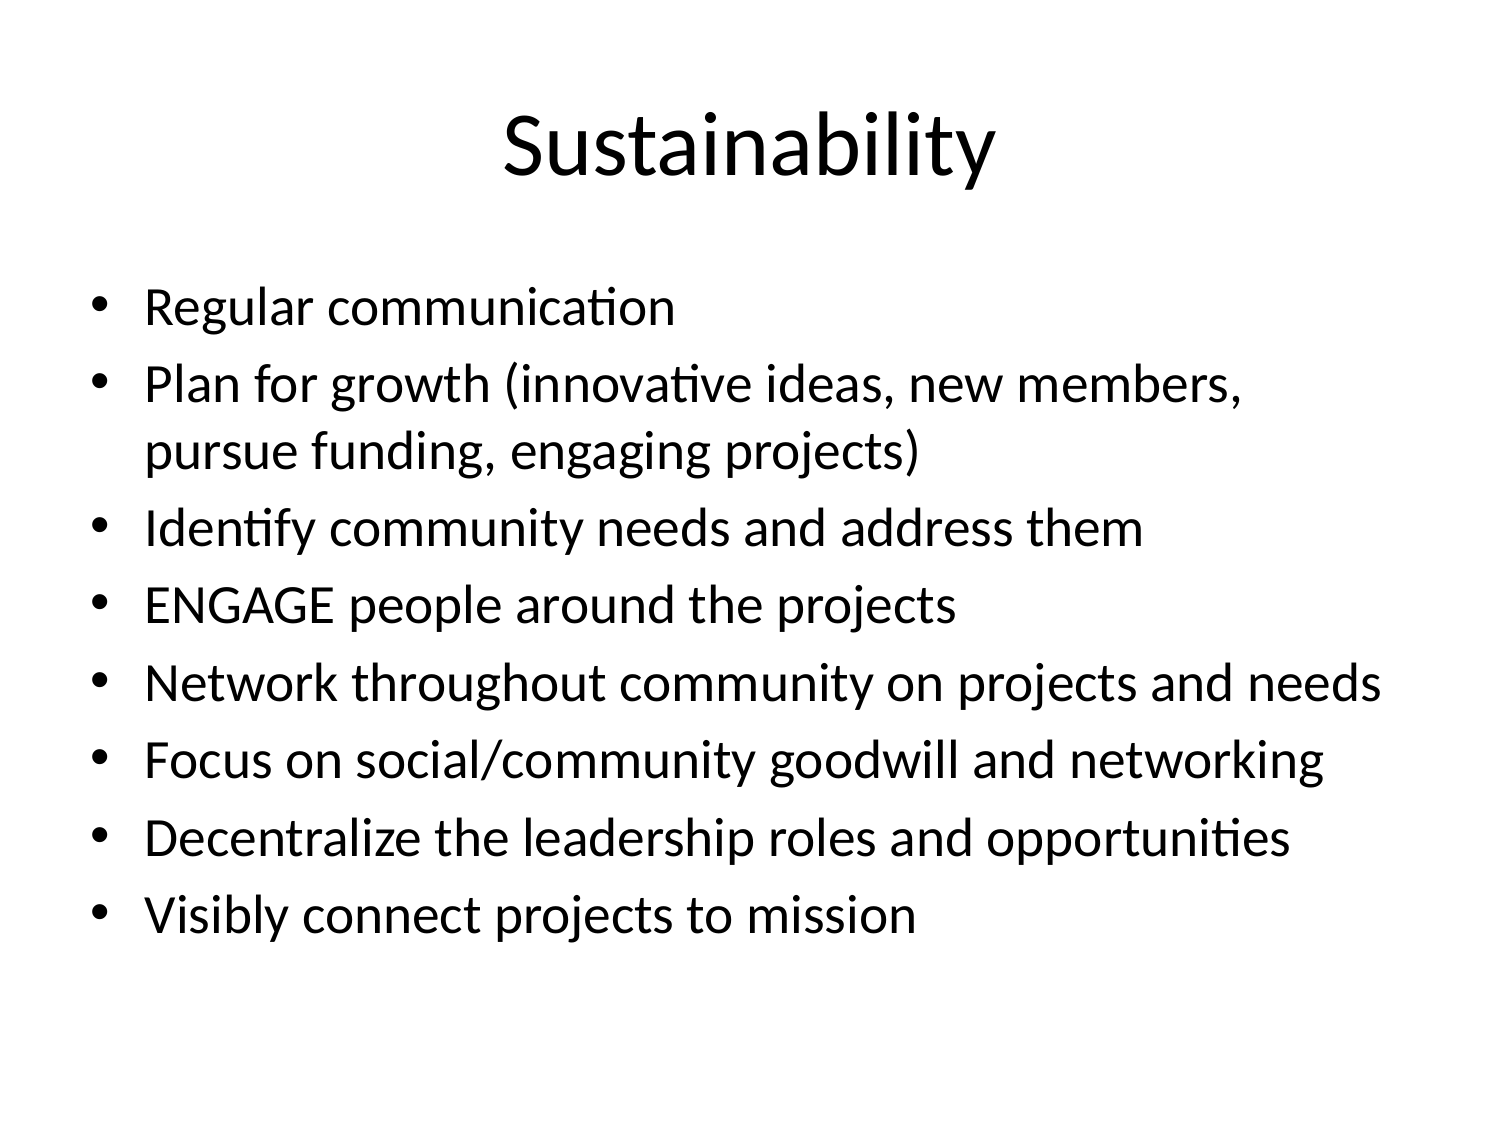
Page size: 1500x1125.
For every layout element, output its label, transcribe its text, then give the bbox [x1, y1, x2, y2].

list Regular communication Plan for growth (innovative ideas, new members, pursue funding, engaging projects) Identify community needs and address them ENGAGE people around the projects Network throughout community on projects and needs Focus on social/community goodwill and networking Decentralize the leadership roles and opportunities Visibly connect projects to mission [75, 262, 1425, 1005]
title Sustainability [75, 45, 1425, 233]
